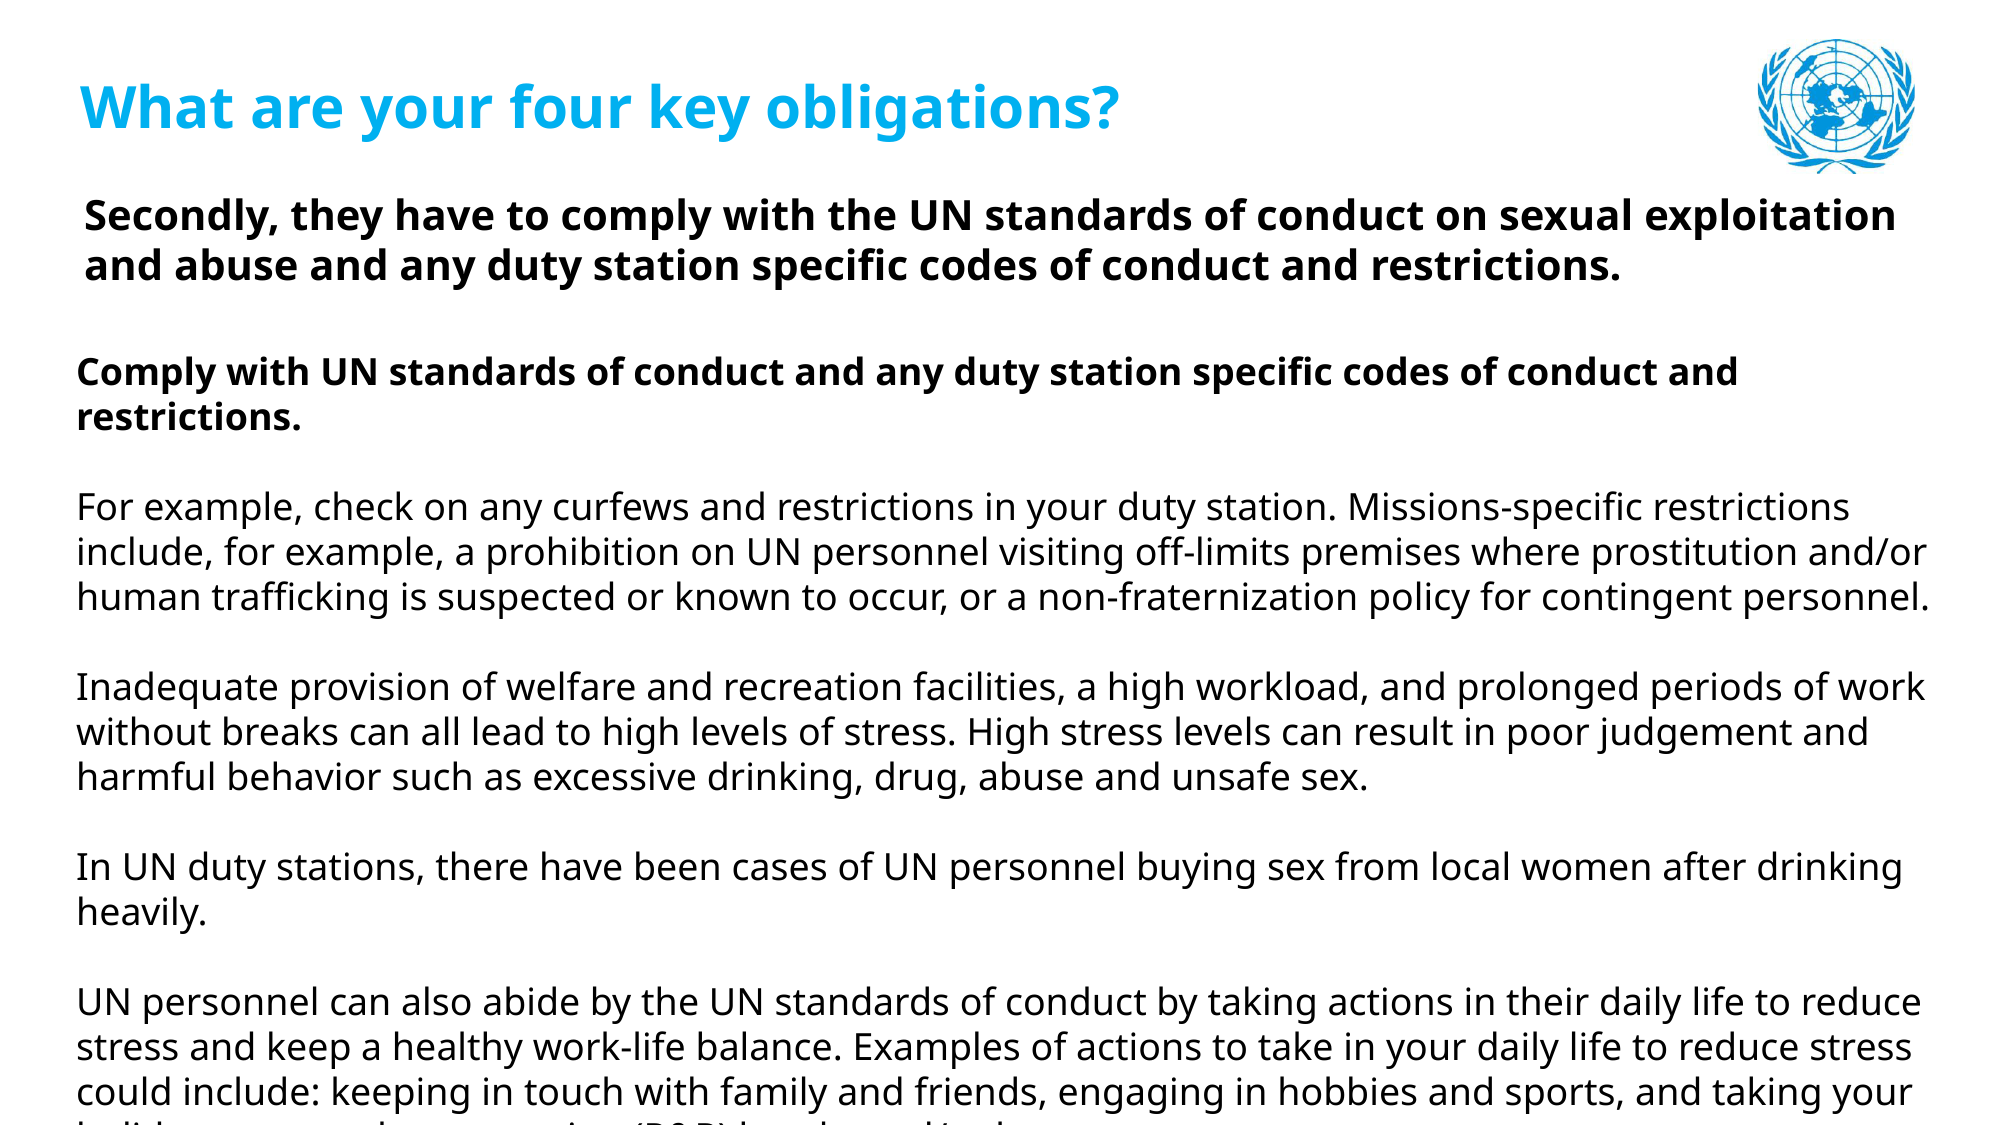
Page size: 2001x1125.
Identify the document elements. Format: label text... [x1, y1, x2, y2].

text_box Secondly, they have to comply with the UN standards of conduct on sexual exploitation and abuse and any duty station specific codes of conduct and restrictions. [69, 181, 1974, 297]
text_box What are your four key obligations? [65, 62, 1719, 148]
text_box Comply with UN standards of conduct and any duty station specific codes of conduct and restrictions. For example, check on any curfews and restrictions in your duty station. Missions-specific restrictions include, for example, a prohibition on UN personnel visiting off-limits premises where prostitution and/or human trafficking is suspected or known to occur, or a non-fraternization policy for contingent personnel. Inadequate provision of welfare and recreation facilities, a high workload, and prolonged periods of work without breaks can all lead to high levels of stress. High stress levels can result in poor judgement and harmful behavior such as excessive drinking, drug, abuse and unsafe sex. In UN duty stations, there have been cases of UN personnel buying sex from local women after drinking heavily. UN personnel can also abide by the UN standards of conduct by taking actions in their daily life to reduce stress and keep a healthy work-life balance. Examples of actions to take in your daily life to reduce stress could include: keeping in touch with family and friends, engaging in hobbies and sports, and taking your holidays, rest and recuperation (R&R) breaks and/or leave. [61, 340, 1982, 1125]
